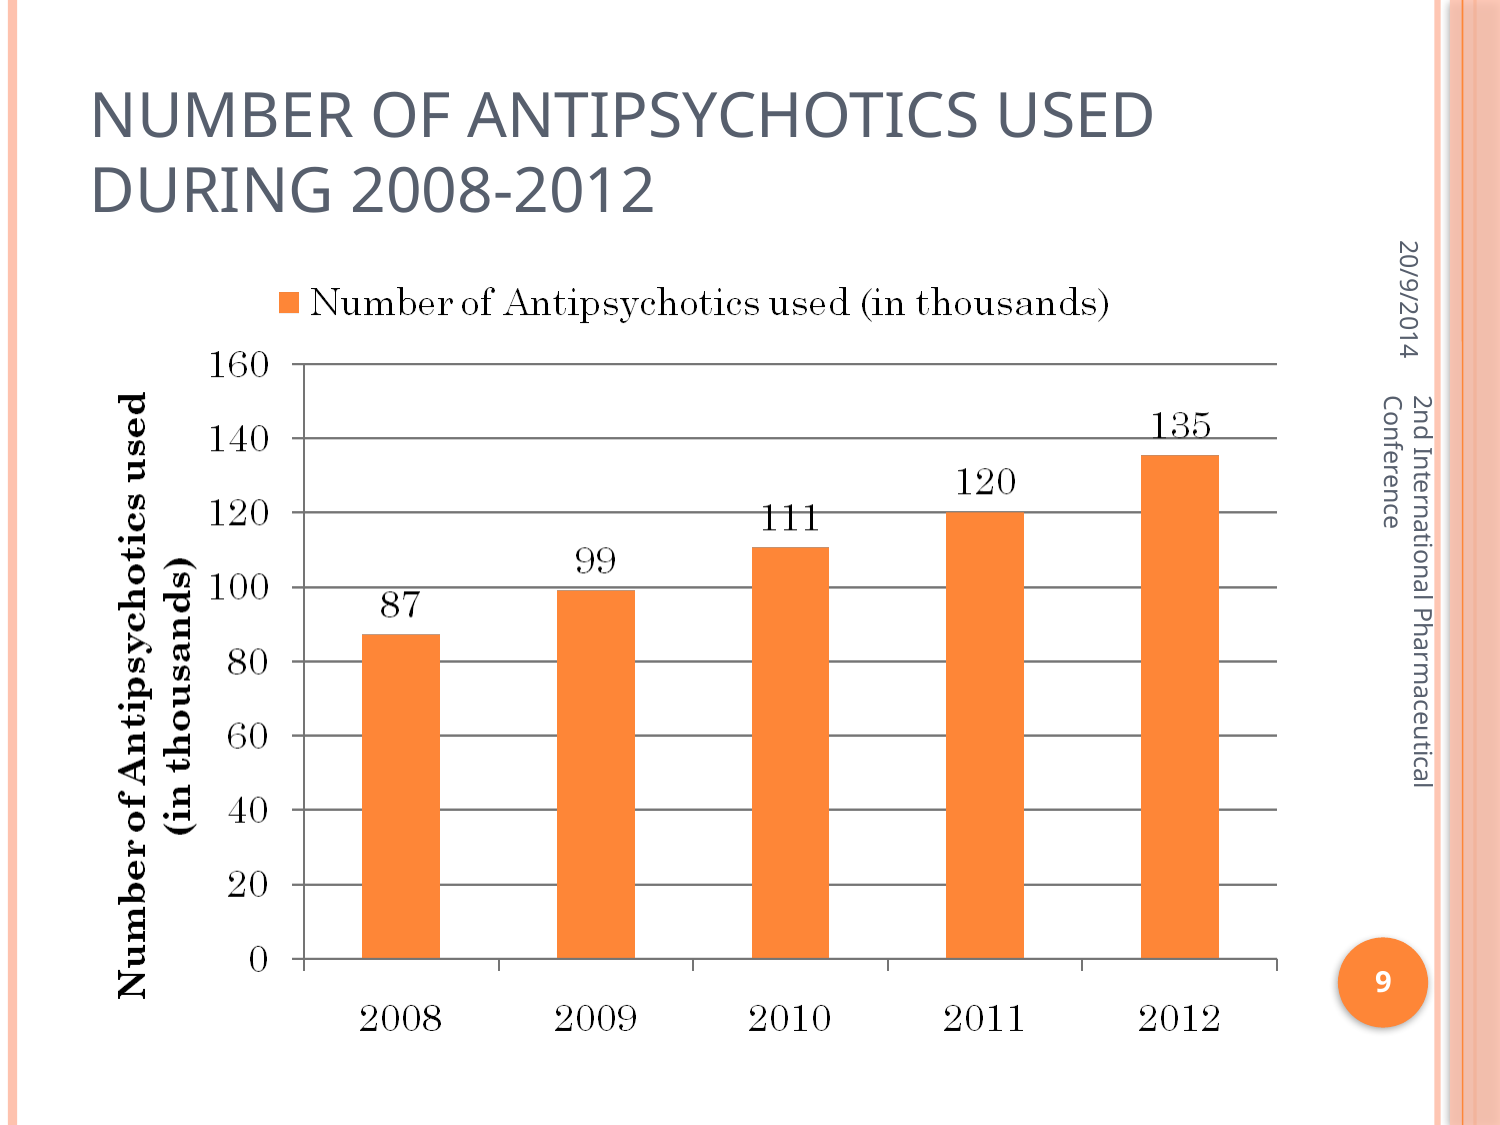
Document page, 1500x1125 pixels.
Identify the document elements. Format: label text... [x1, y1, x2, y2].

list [74, 261, 1301, 1063]
footer 2nd International Pharmaceutical Conference [1379, 380, 1440, 906]
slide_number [1378, 43, 1442, 374]
title Number of antipsychotics used during 2008-2012 [75, 45, 1300, 233]
slide_number 9 [1333, 940, 1434, 1026]
